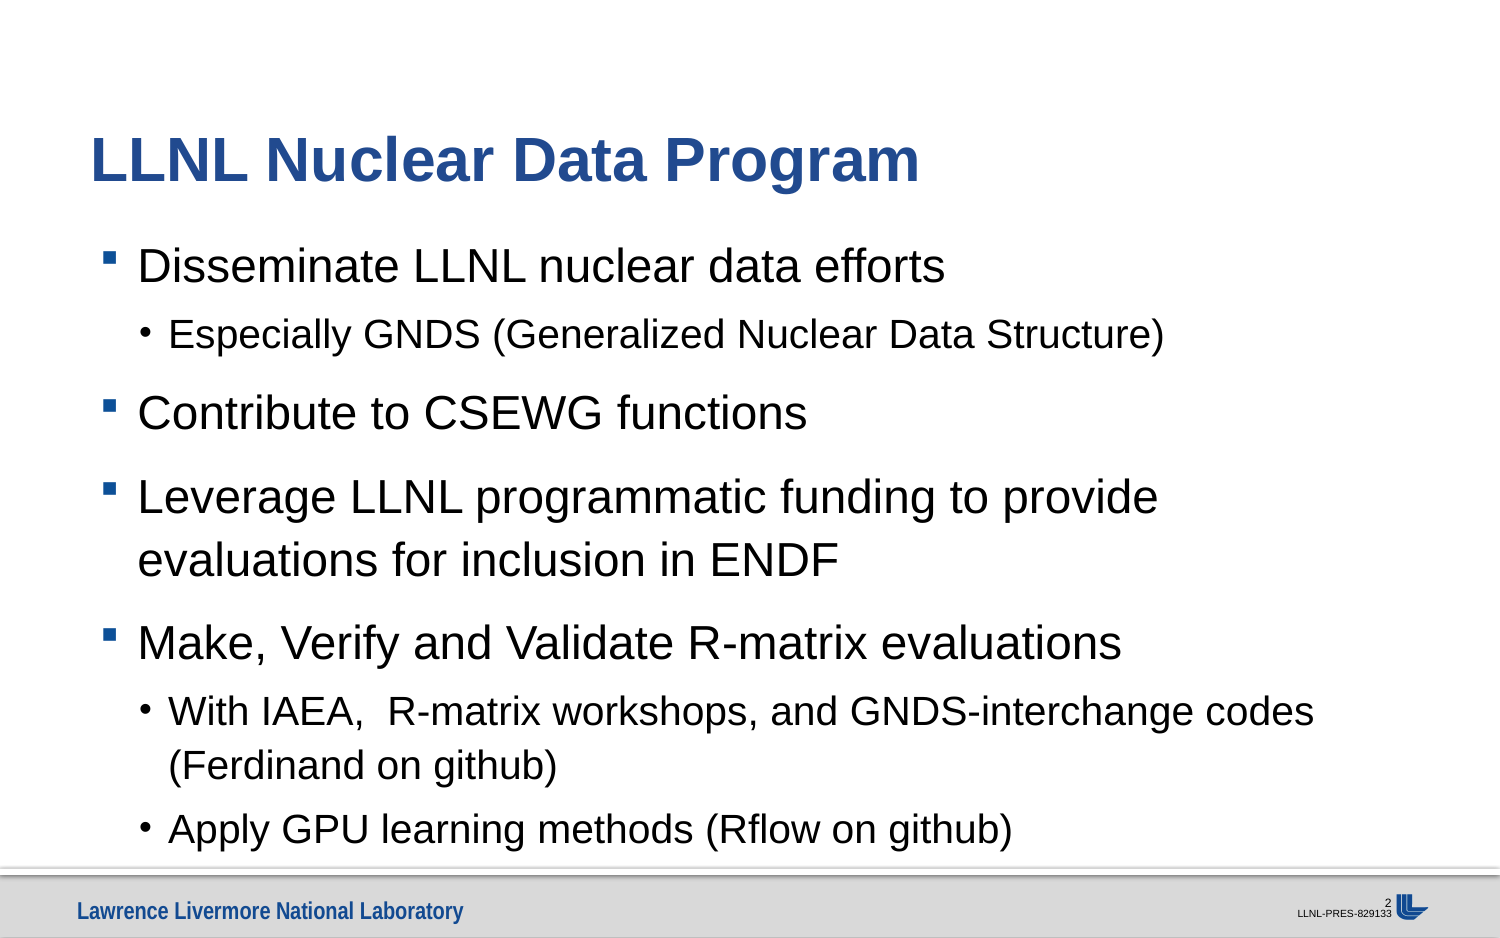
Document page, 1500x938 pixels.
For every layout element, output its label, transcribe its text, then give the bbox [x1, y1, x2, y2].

list Disseminate LLNL nuclear data efforts Especially GNDS (Generalized Nuclear Data Structure) Contribute to CSEWG functions Leverage LLNL programmatic funding to provide evaluations for inclusion in ENDF Make, Verify and Validate R-matrix evaluations With IAEA, R-matrix workshops, and GNDS-interchange codes (Ferdinand on github) Apply GPU learning methods (Rflow on github) [75, 214, 1425, 864]
title LLNL Nuclear Data Program [75, 30, 1425, 202]
picture [1391, 893, 1430, 923]
